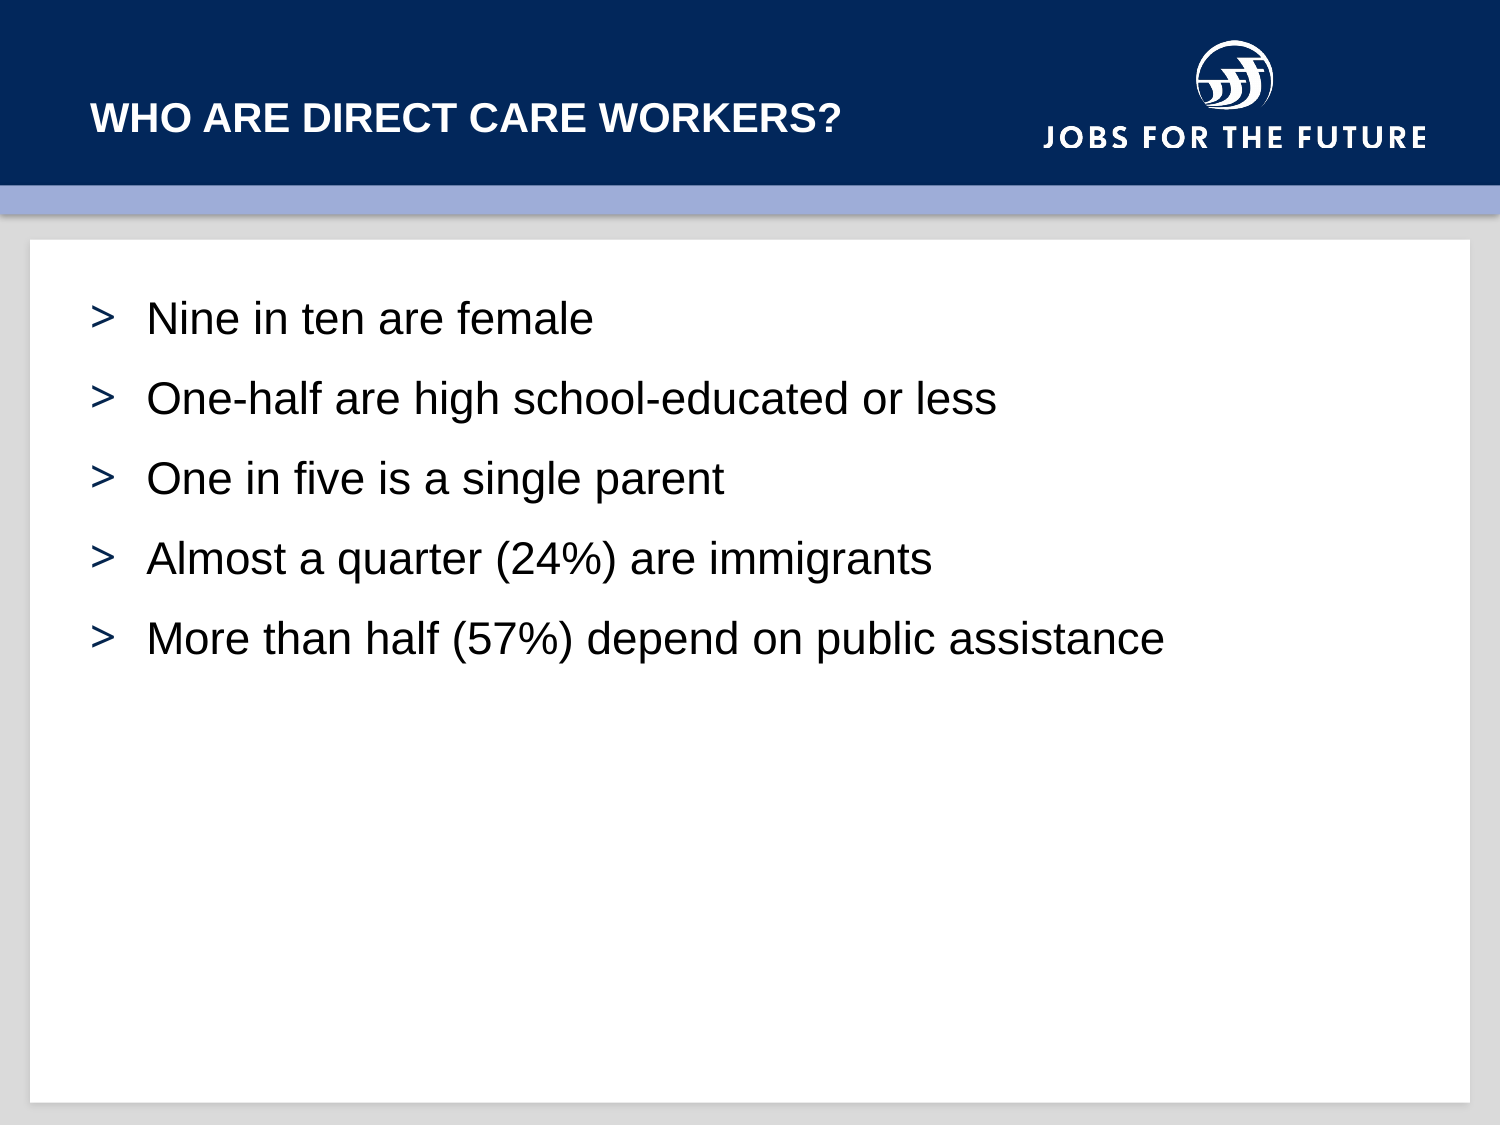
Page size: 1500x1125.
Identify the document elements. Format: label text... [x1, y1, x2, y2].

list Nine in ten are female One-half are high school-educated or less One in five is a single parent Almost a quarter (24%) are immigrants More than half (57%) depend on public assistance [75, 281, 1425, 1041]
title Who are direct care workers? [75, 45, 1013, 188]
